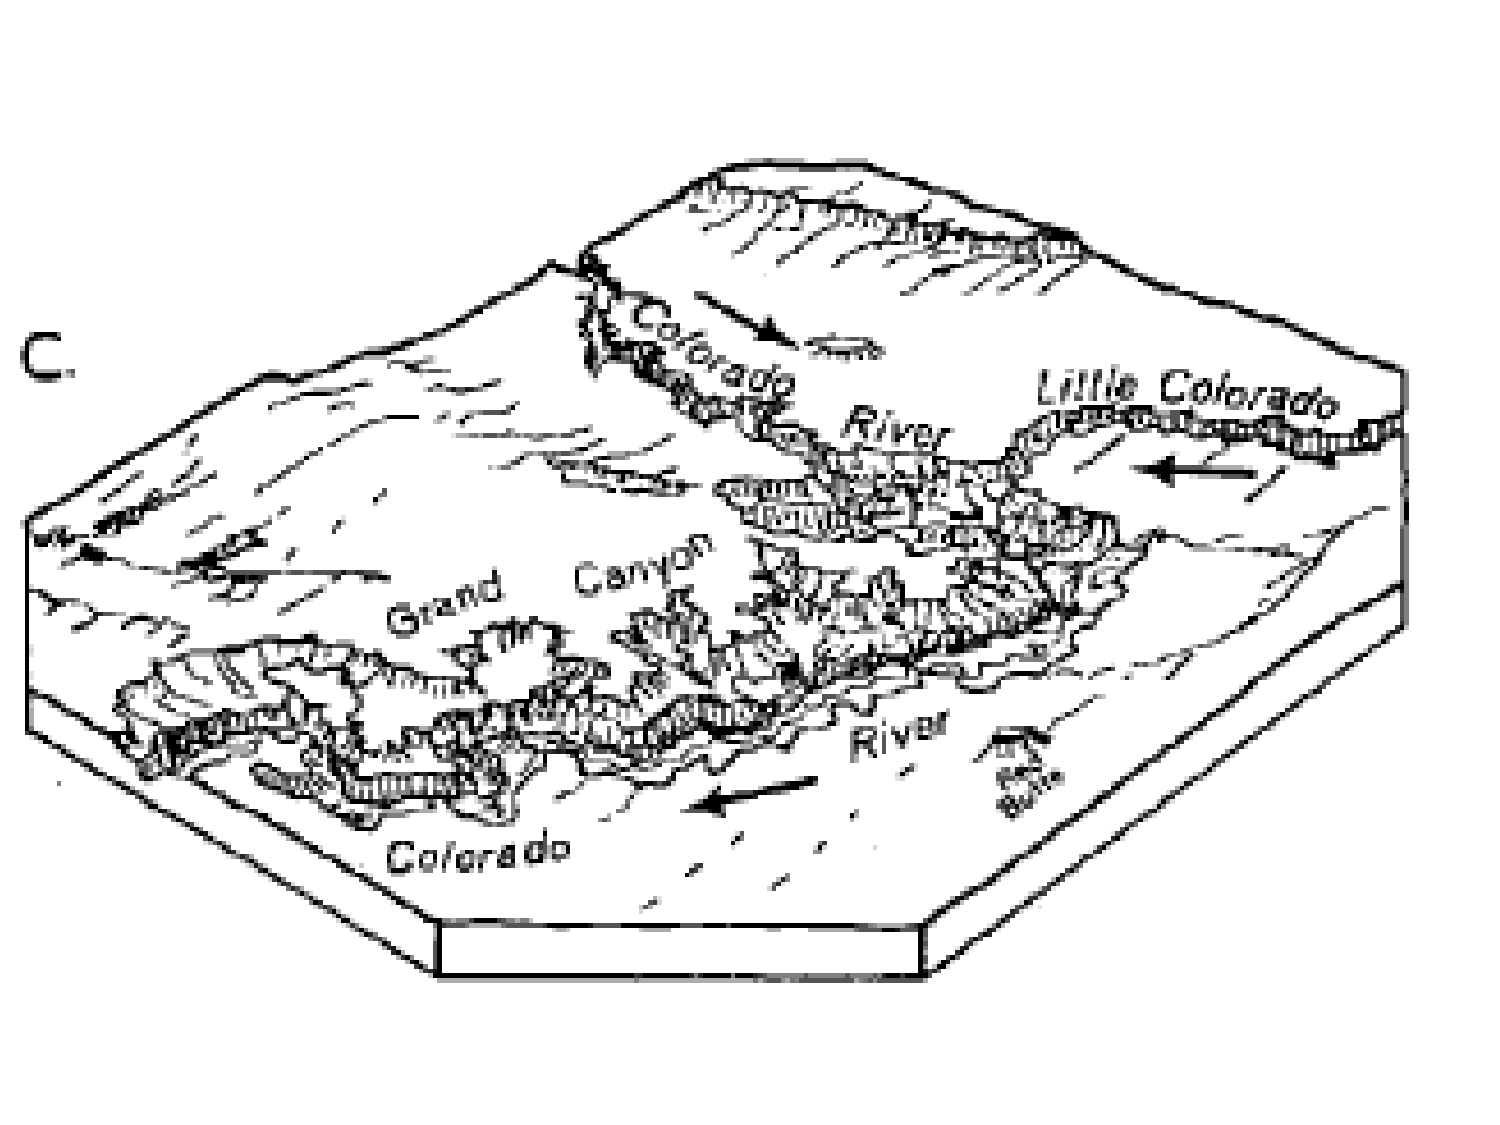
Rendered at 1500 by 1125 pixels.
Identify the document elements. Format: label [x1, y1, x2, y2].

picture [0, 131, 1500, 994]
